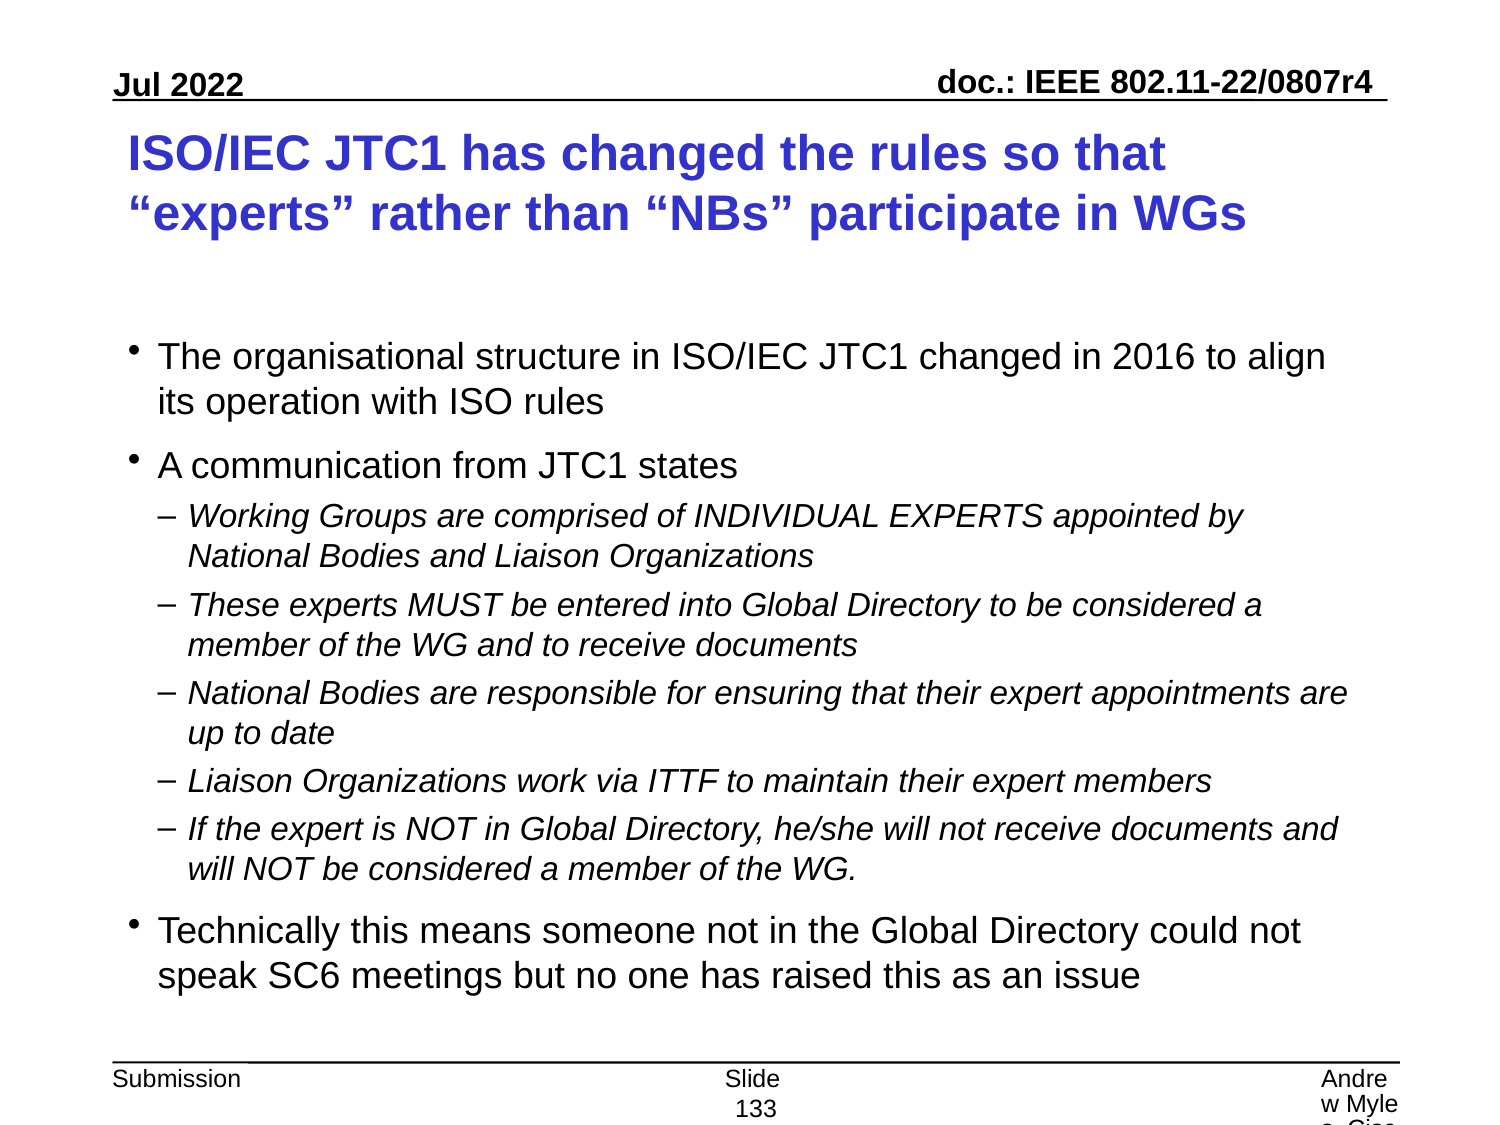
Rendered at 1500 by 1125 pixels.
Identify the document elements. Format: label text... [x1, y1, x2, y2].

title ISO/IEC JTC1 has changed the rules so that “experts” rather than “NBs” participate in WGs [112, 112, 1388, 288]
slide_number Slide 133 [709, 1061, 803, 1093]
list The organisational structure in ISO/IEC JTC1 changed in 2016 to align its operation with ISO rules A communication from JTC1 states Working Groups are comprised of INDIVIDUAL EXPERTS appointed by National Bodies and Liaison Organizations These experts MUST be entered into Global Directory to be considered a member of the WG and to receive documents National Bodies are responsible for ensuring that their expert appointments are up to date Liaison Organizations work via ITTF to maintain their expert members If the expert is NOT in Global Directory, he/she will not receive documents and will NOT be considered a member of the WG. Technically this means someone not in the Global Directory could not speak SC6 meetings but no one has raised this as an issue [112, 324, 1388, 1000]
footer Andrew Myles, Cisco [1320, 1061, 1402, 1093]
